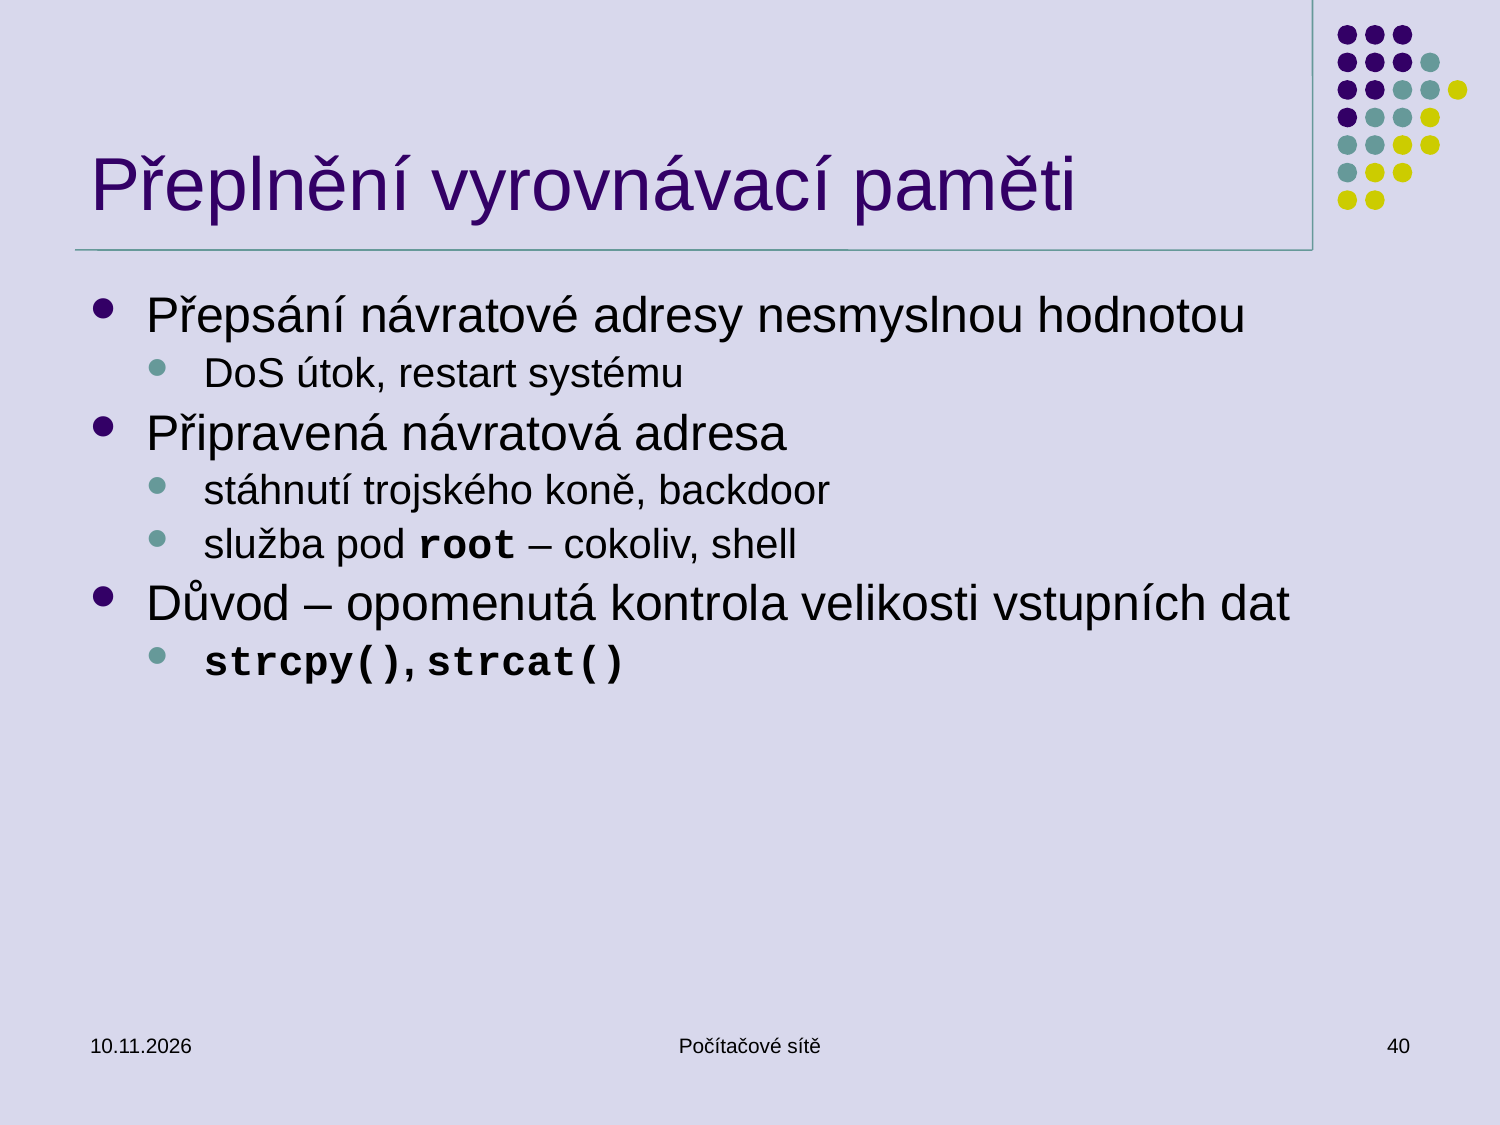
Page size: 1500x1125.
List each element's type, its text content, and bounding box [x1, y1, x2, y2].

slide_number 40 [1074, 1025, 1425, 1100]
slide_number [75, 1025, 425, 1100]
list Přepsání návratové adresy nesmyslnou hodnotou DoS útok, restart systému Připravená návratová adresa stáhnutí trojského koně, backdoor služba pod root – cokoliv, shell Důvod – opomenutá kontrola velikosti vstupních dat strcpy(), strcat() [75, 282, 1425, 1006]
title Přeplnění vyrovnávací paměti [75, 20, 1313, 233]
footer Počítačové sítě [512, 1025, 988, 1100]
